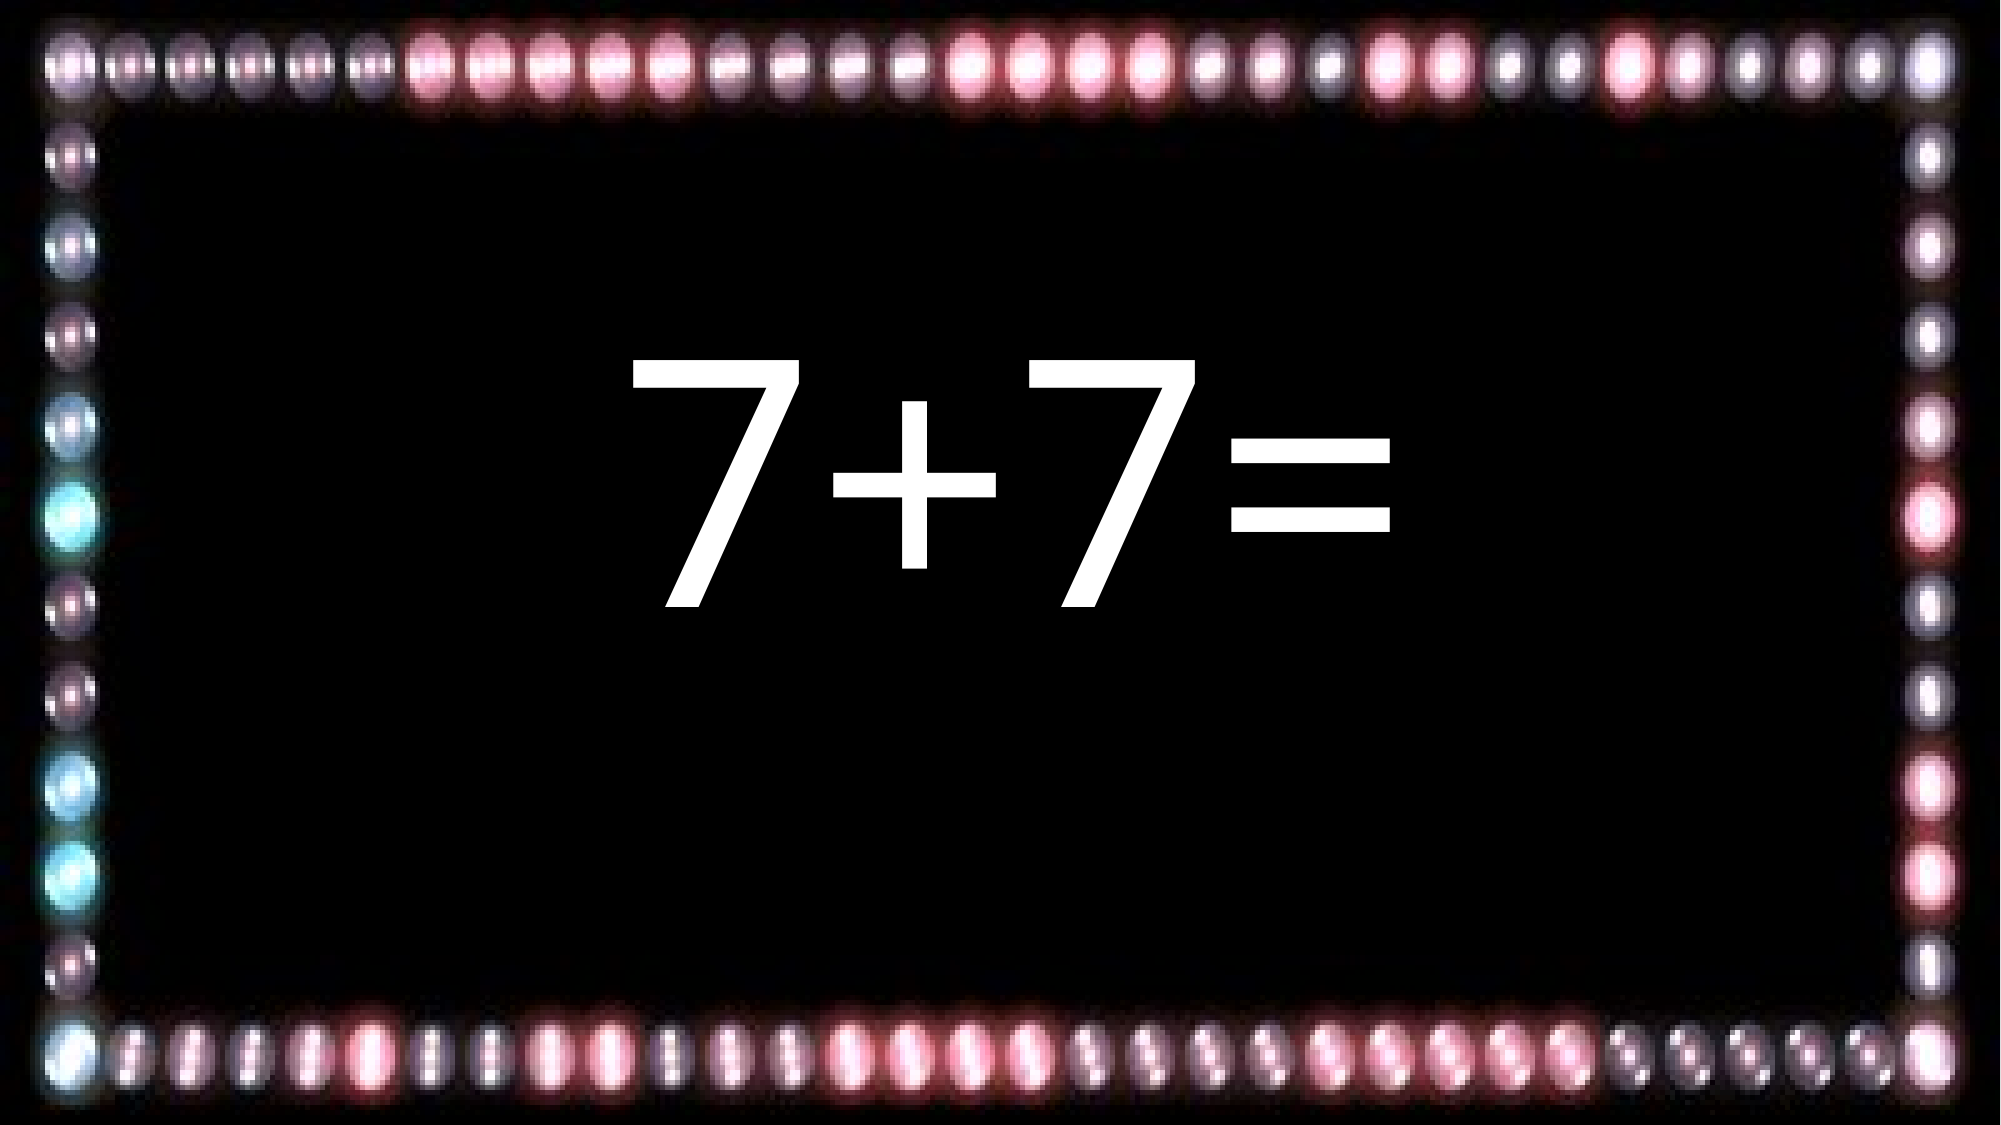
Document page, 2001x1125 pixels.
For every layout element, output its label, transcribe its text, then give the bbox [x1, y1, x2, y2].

title 7+7= [264, 298, 1765, 691]
picture [0, 0, 2001, 1125]
